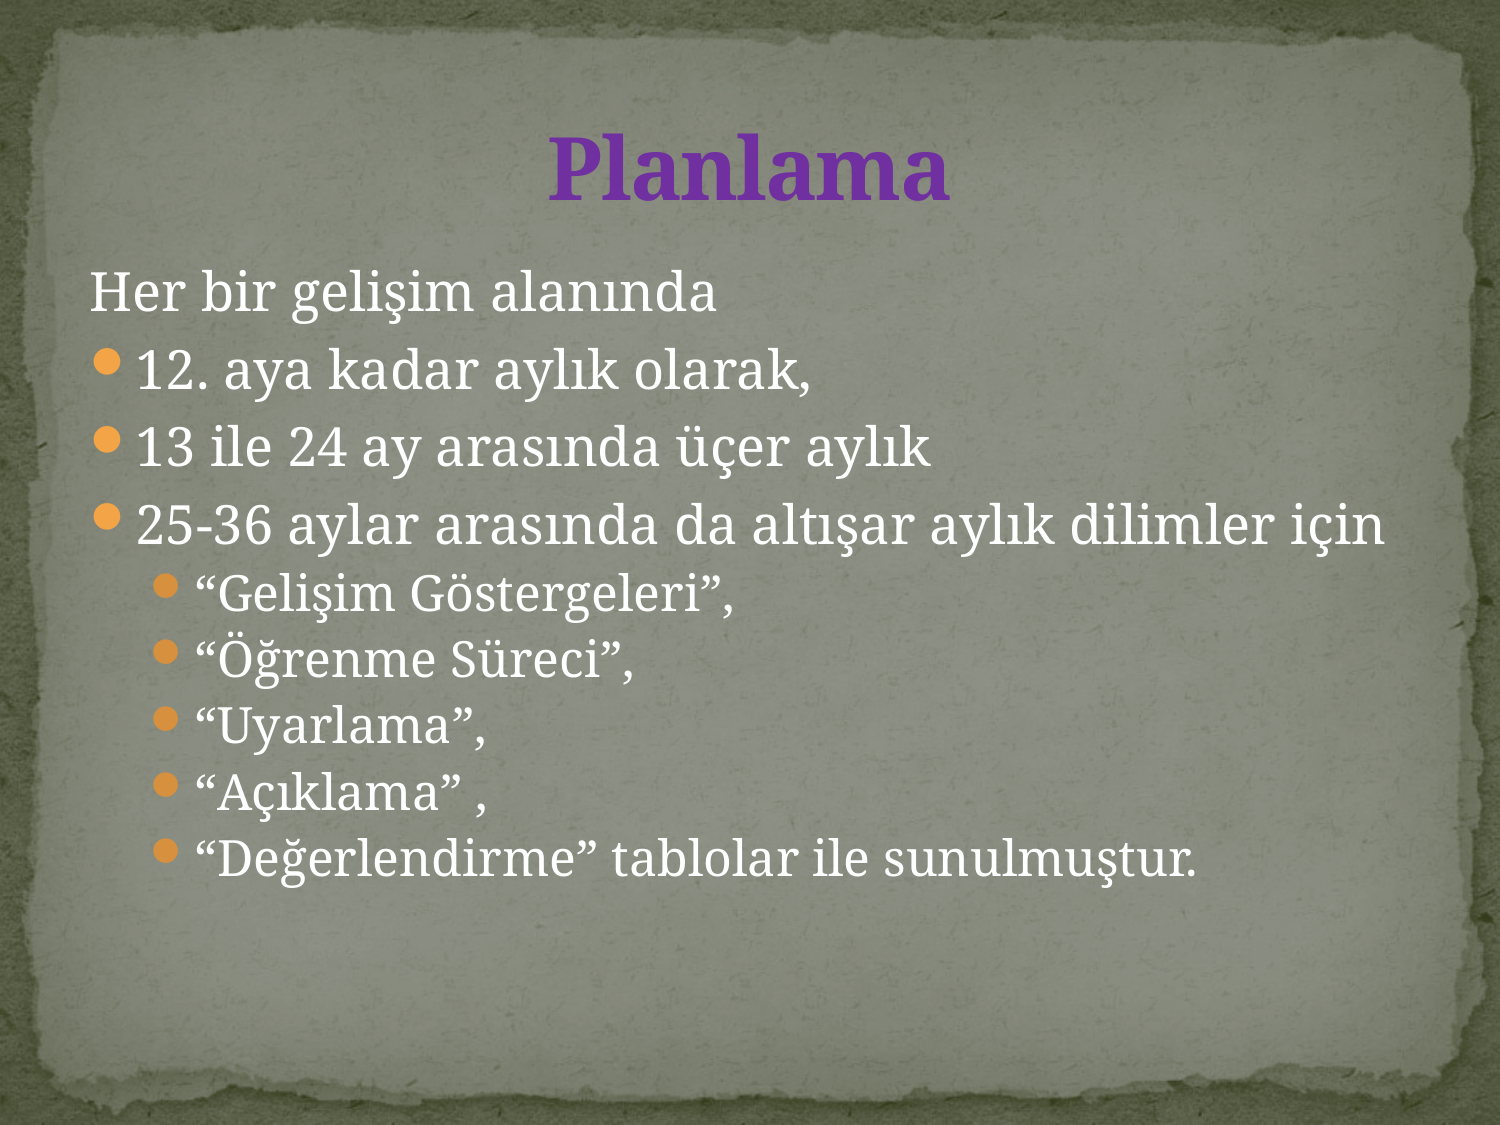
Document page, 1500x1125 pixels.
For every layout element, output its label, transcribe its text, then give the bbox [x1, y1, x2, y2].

list Her bir gelişim alanında 12. aya kadar aylık olarak, 13 ile 24 ay arasında üçer aylık 25-36 aylar arasında da altışar aylık dilimler için “Gelişim Göstergeleri”, “Öğrenme Süreci”, “Uyarlama”, “Açıklama” , “Değerlendirme” tablolar ile sunulmuştur. [75, 249, 1425, 1000]
title Planlama [74, 24, 1425, 225]
